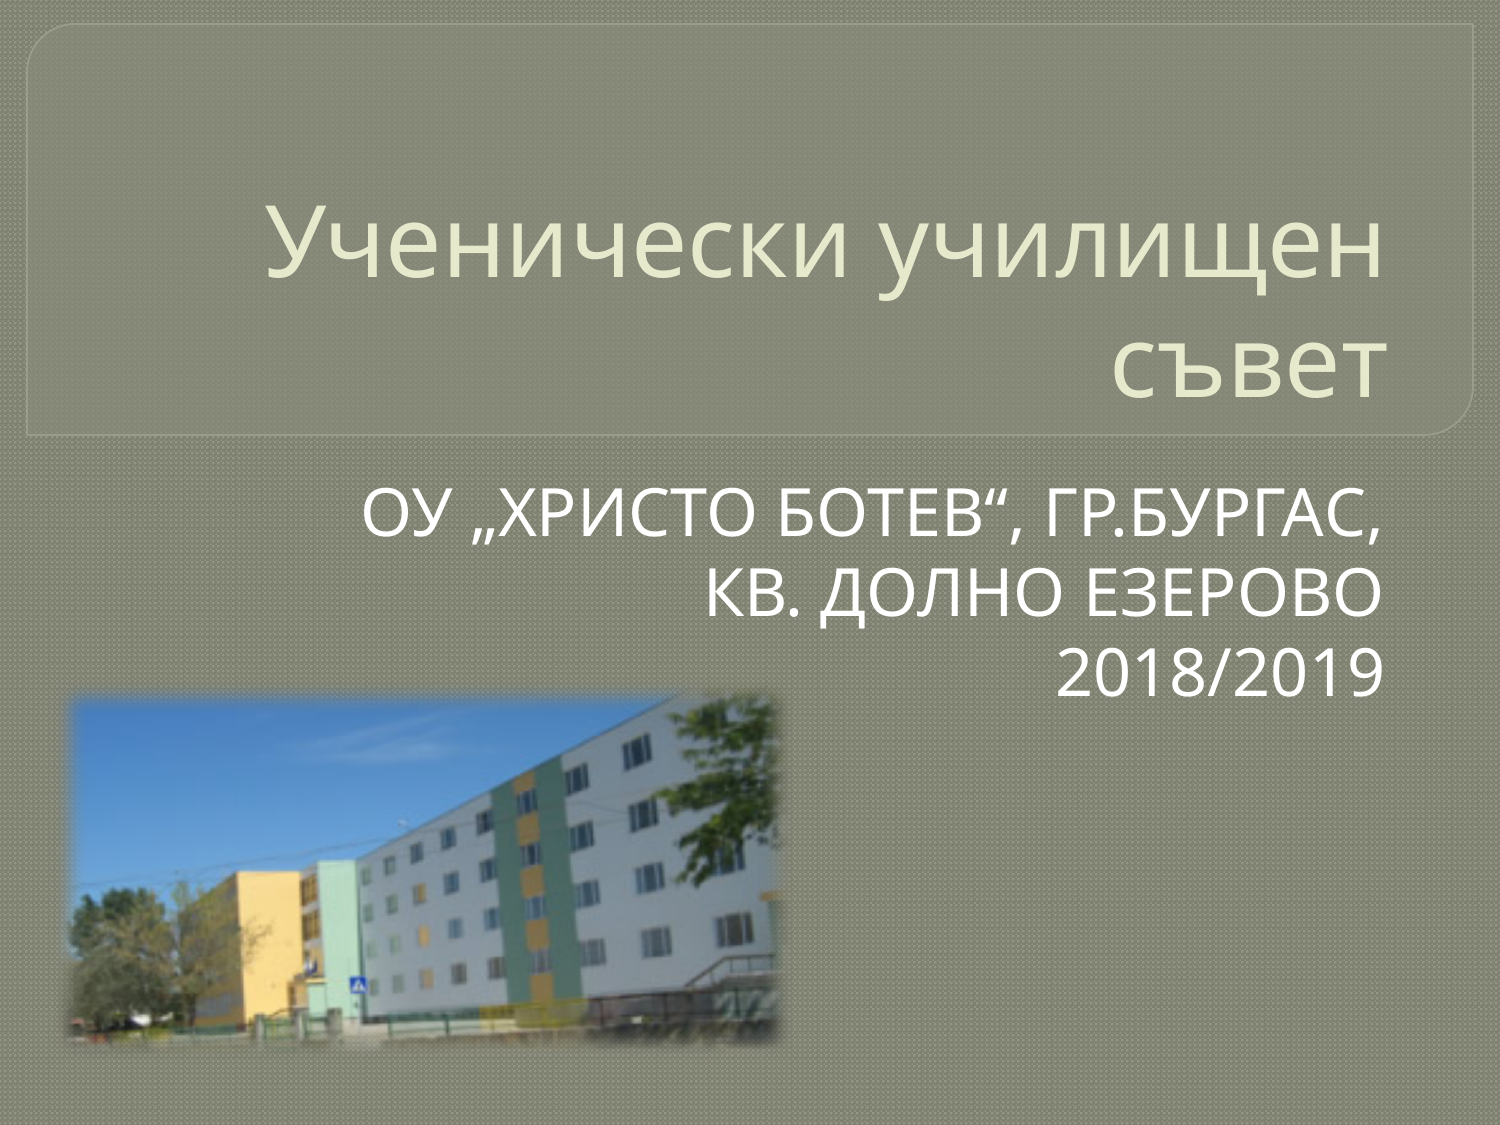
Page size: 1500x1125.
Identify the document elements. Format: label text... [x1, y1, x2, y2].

subtitle ОУ „ХРИСТО БОТЕВ“, ГР.БУРГАС, КВ. ДОЛНО ЕЗЕРОВО 2018/2019 [350, 462, 1427, 750]
title Ученически училищен съвет [76, 62, 1427, 425]
picture [52, 680, 793, 1059]
